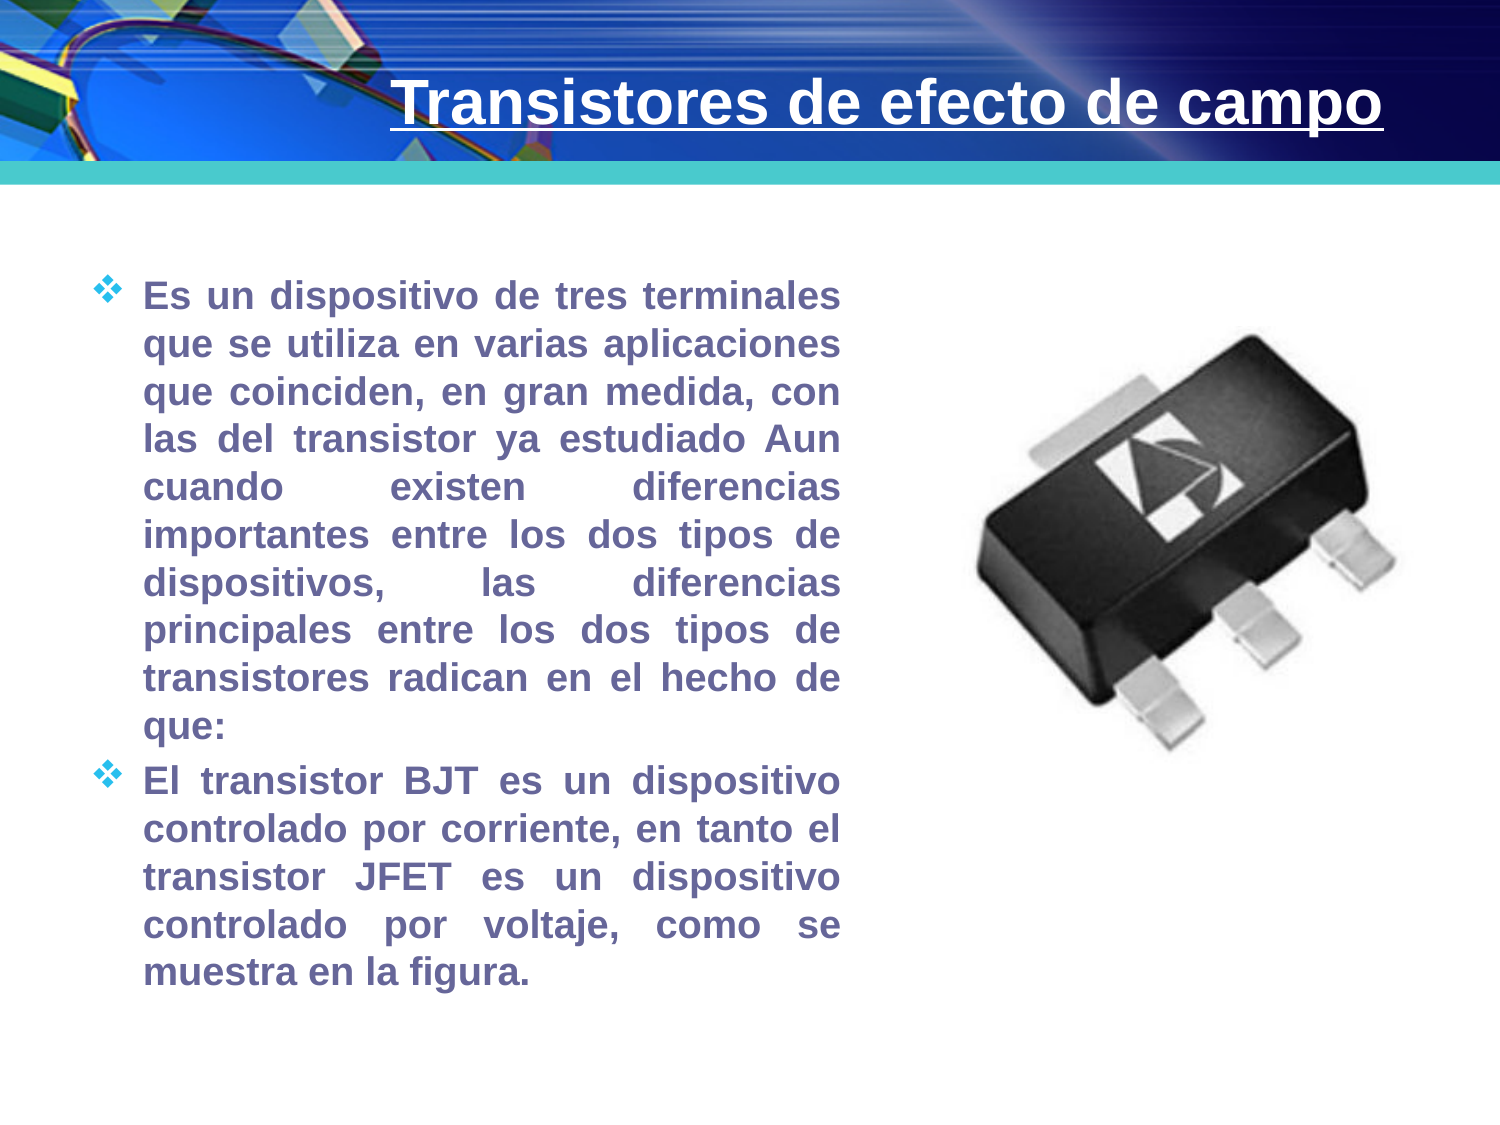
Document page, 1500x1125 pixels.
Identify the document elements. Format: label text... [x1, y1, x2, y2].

title Transistores de efecto de campo [103, 52, 1400, 145]
picture [950, 326, 1420, 768]
list Es un dispositivo de tres terminales que se utiliza en varias aplicaciones que coinciden, en gran medida, con las del transistor ya estudiado Aun cuando existen diferencias importantes entre los dos tipos de dispositivos, las diferencias principales entre los dos tipos de transistores radican en el hecho de que: El transistor BJT es un dispositivo controlado por corriente, en tanto el transistor JFET es un dispositivo controlado por voltaje, como se muestra en la figura. [74, 262, 857, 1006]
picture [0, 0, 1500, 161]
